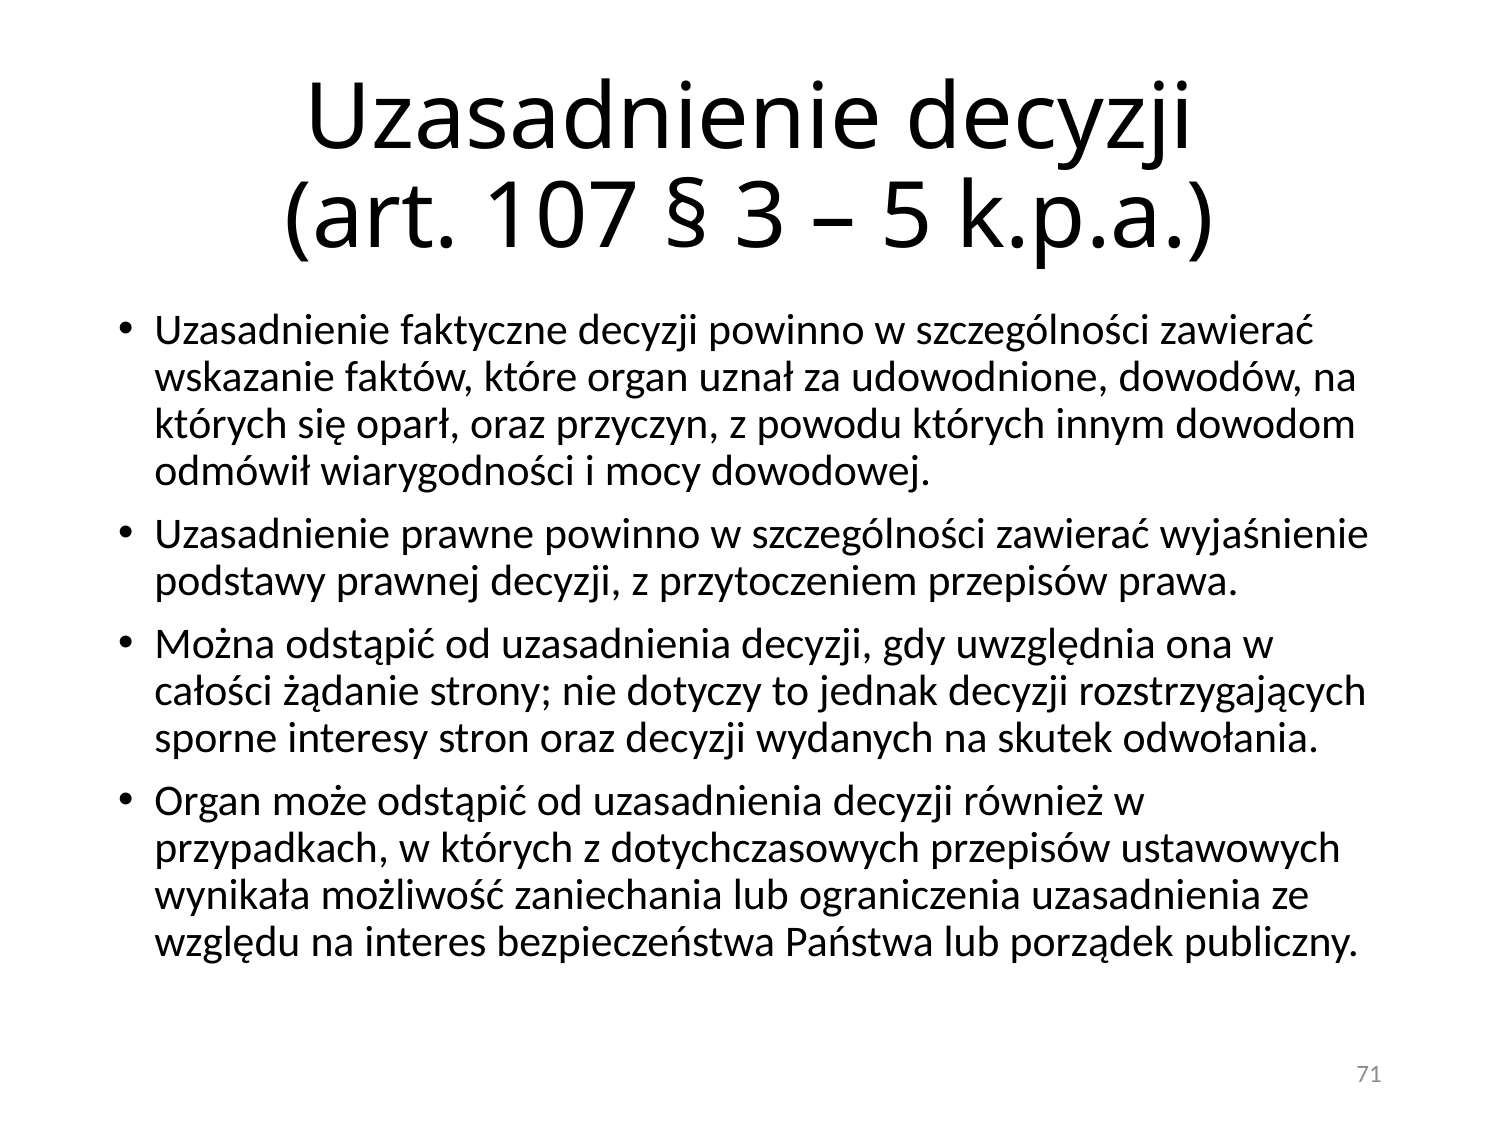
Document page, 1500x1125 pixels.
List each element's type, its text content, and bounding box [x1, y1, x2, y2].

list Uzasadnienie faktyczne decyzji powinno w szczególności zawierać wskazanie faktów, które organ uznał za udowodnione, dowodów, na których się oparł, oraz przyczyn, z powodu których innym dowodom odmówił wiarygodności i mocy dowodowej. Uzasadnienie prawne powinno w szczególności zawierać wyjaśnienie podstawy prawnej decyzji, z przytoczeniem przepisów prawa. Można odstąpić od uzasadnienia decyzji, gdy uwzględnia ona w całości żądanie strony; nie dotyczy to jednak decyzji rozstrzygających sporne interesy stron oraz decyzji wydanych na skutek odwołania. Organ może odstąpić od uzasadnienia decyzji również w przypadkach, w których z dotychczasowych przepisów ustawowych wynikała możliwość zaniechania lub ograniczenia uzasadnienia ze względu na interes bezpieczeństwa Państwa lub porządek publiczny. [103, 299, 1397, 1014]
title Uzasadnienie decyzji (art. 107 § 3 – 5 k.p.a.) [103, 59, 1397, 278]
slide_number 71 [1059, 1042, 1397, 1103]
